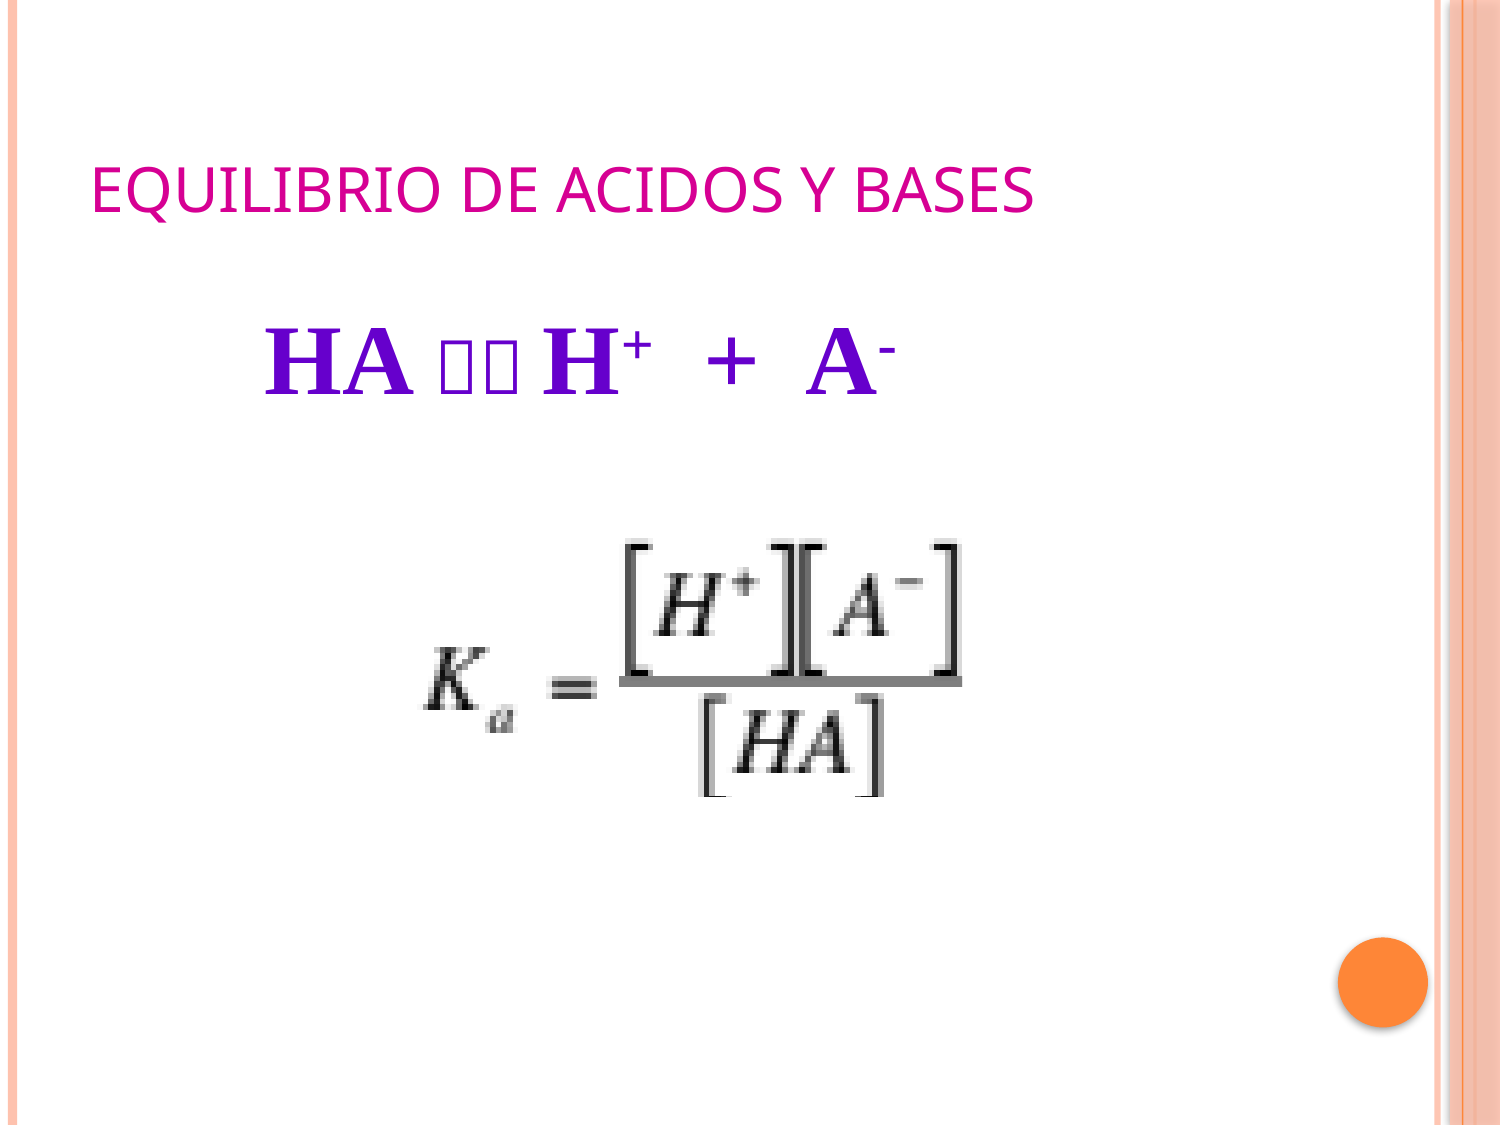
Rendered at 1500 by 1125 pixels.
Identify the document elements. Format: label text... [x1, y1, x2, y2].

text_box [411, 533, 963, 798]
text_box HA  H+ + A- [249, 287, 1010, 423]
title EQUILIBRIO DE ACIDOS Y BASES [75, 45, 1300, 233]
